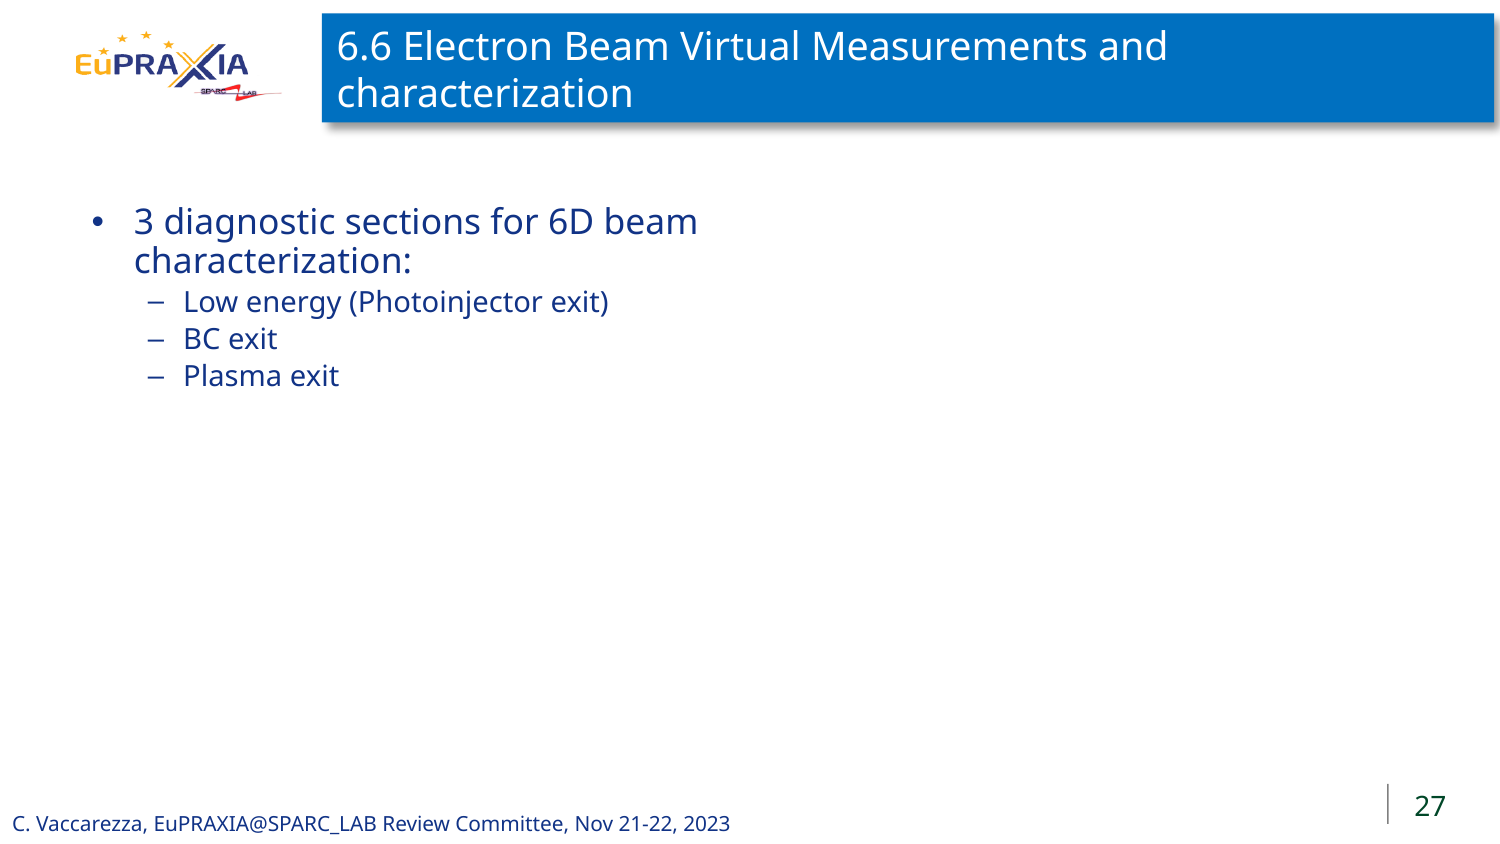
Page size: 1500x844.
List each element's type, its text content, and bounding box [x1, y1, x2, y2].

picture [76, 29, 284, 105]
title 6.6 Electron Beam Virtual Measurements and characterization [321, 13, 1495, 123]
list 3 diagnostic sections for 6D beam characterization: Low energy (Photoinjector exit) BC exit Plasma exit [76, 196, 1414, 591]
